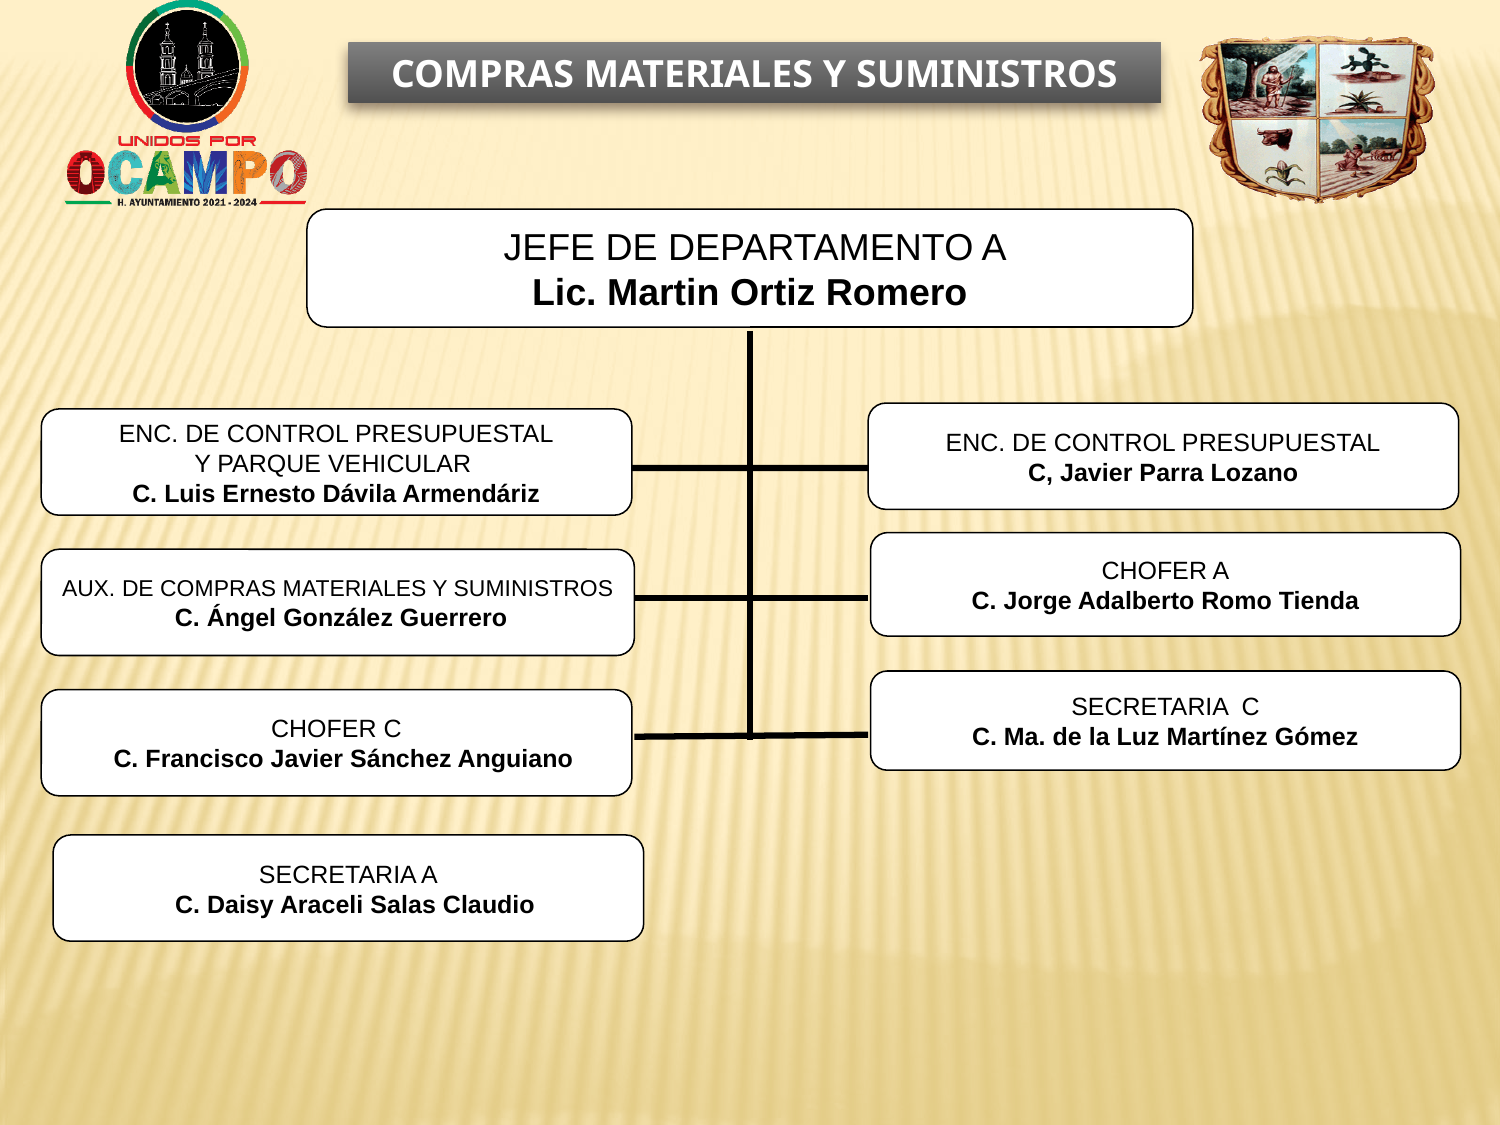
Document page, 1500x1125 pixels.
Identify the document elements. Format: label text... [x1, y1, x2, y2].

text_box ENC. DE CONTROL PRESUPUESTAL Y PARQUE VEHICULAR C. Luis Ernesto Dávila Armendáriz [41, 408, 632, 516]
text_box SECRETARIA A C. Daisy Araceli Salas Claudio [53, 834, 644, 942]
text_box AUX. DE COMPRAS MATERIALES Y SUMINISTROS C. Ángel González Guerrero [41, 549, 635, 656]
picture [64, 0, 308, 206]
text_box ENC. DE CONTROL PRESUPUESTAL C, Javier Parra Lozano [868, 403, 1459, 510]
text_box JEFE DE DEPARTAMENTO A Lic. Martin Ortiz Romero [306, 209, 1193, 328]
text_box CHOFER C C. Francisco Javier Sánchez Anguiano [41, 689, 632, 796]
text_box SECRETARIA C C. Ma. de la Luz Martínez Gómez [870, 670, 1461, 771]
text_box CHOFER A C. Jorge Adalberto Romo Tienda [870, 532, 1461, 637]
picture [1198, 30, 1436, 210]
text_box COMPRAS MATERIALES Y SUMINISTROS [348, 42, 1161, 103]
